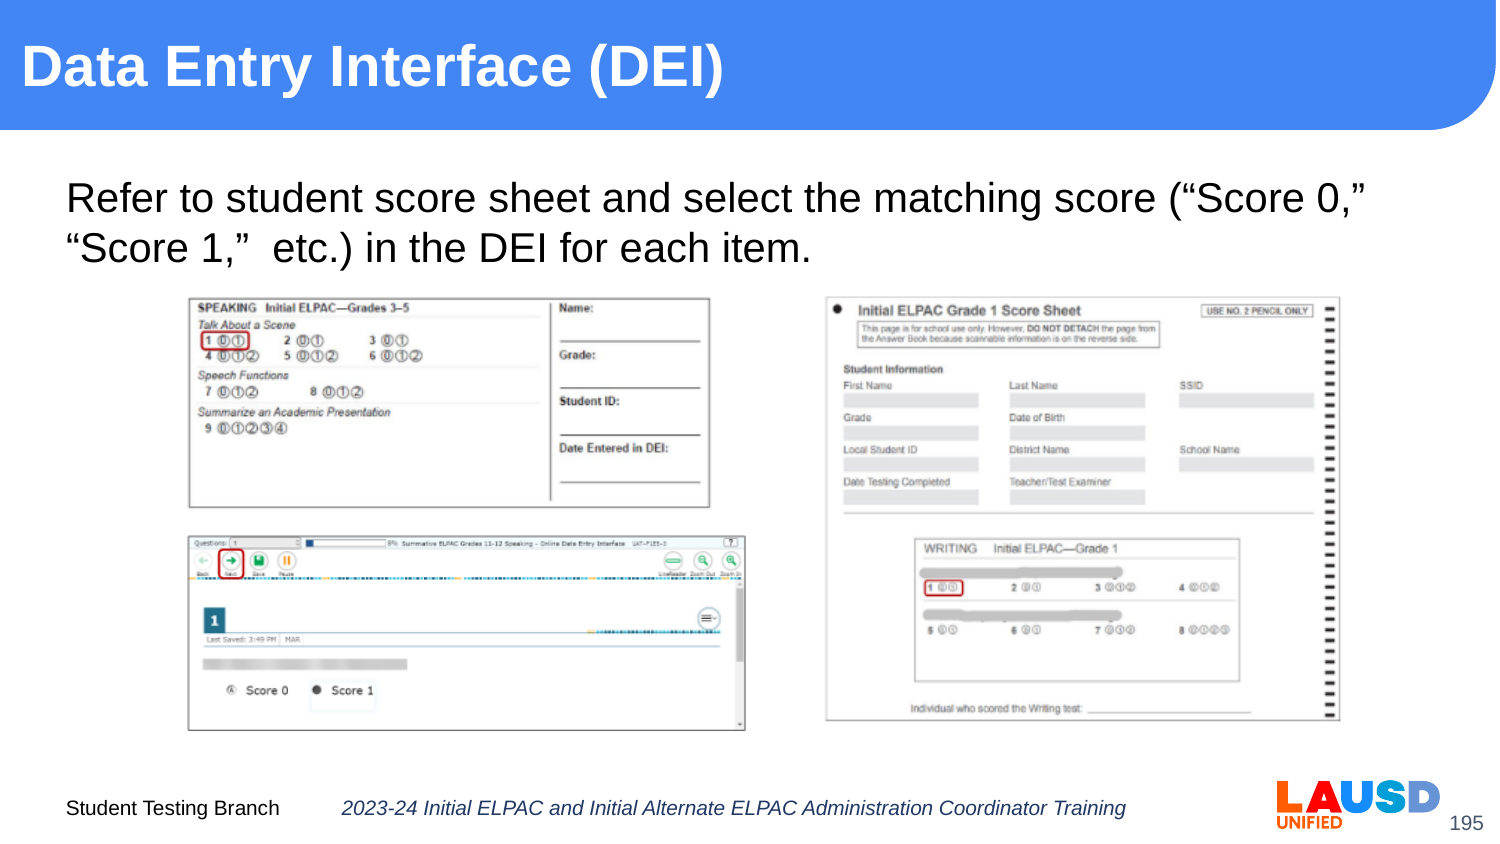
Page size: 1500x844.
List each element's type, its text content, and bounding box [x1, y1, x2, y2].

footer 2023-24 Initial ELPAC and Initial Alternate ELPAC Administration Coordinator Training [326, 787, 1258, 828]
picture [177, 526, 754, 737]
picture [819, 289, 1345, 729]
picture [178, 289, 716, 515]
picture [1277, 780, 1440, 829]
list Refer to student score sheet and select the matching score (“Score 0,” “Score 1,” etc.) in the DEI for each item. [51, 156, 1449, 775]
title Data Entry Interface (DEI) [6, 0, 1424, 127]
